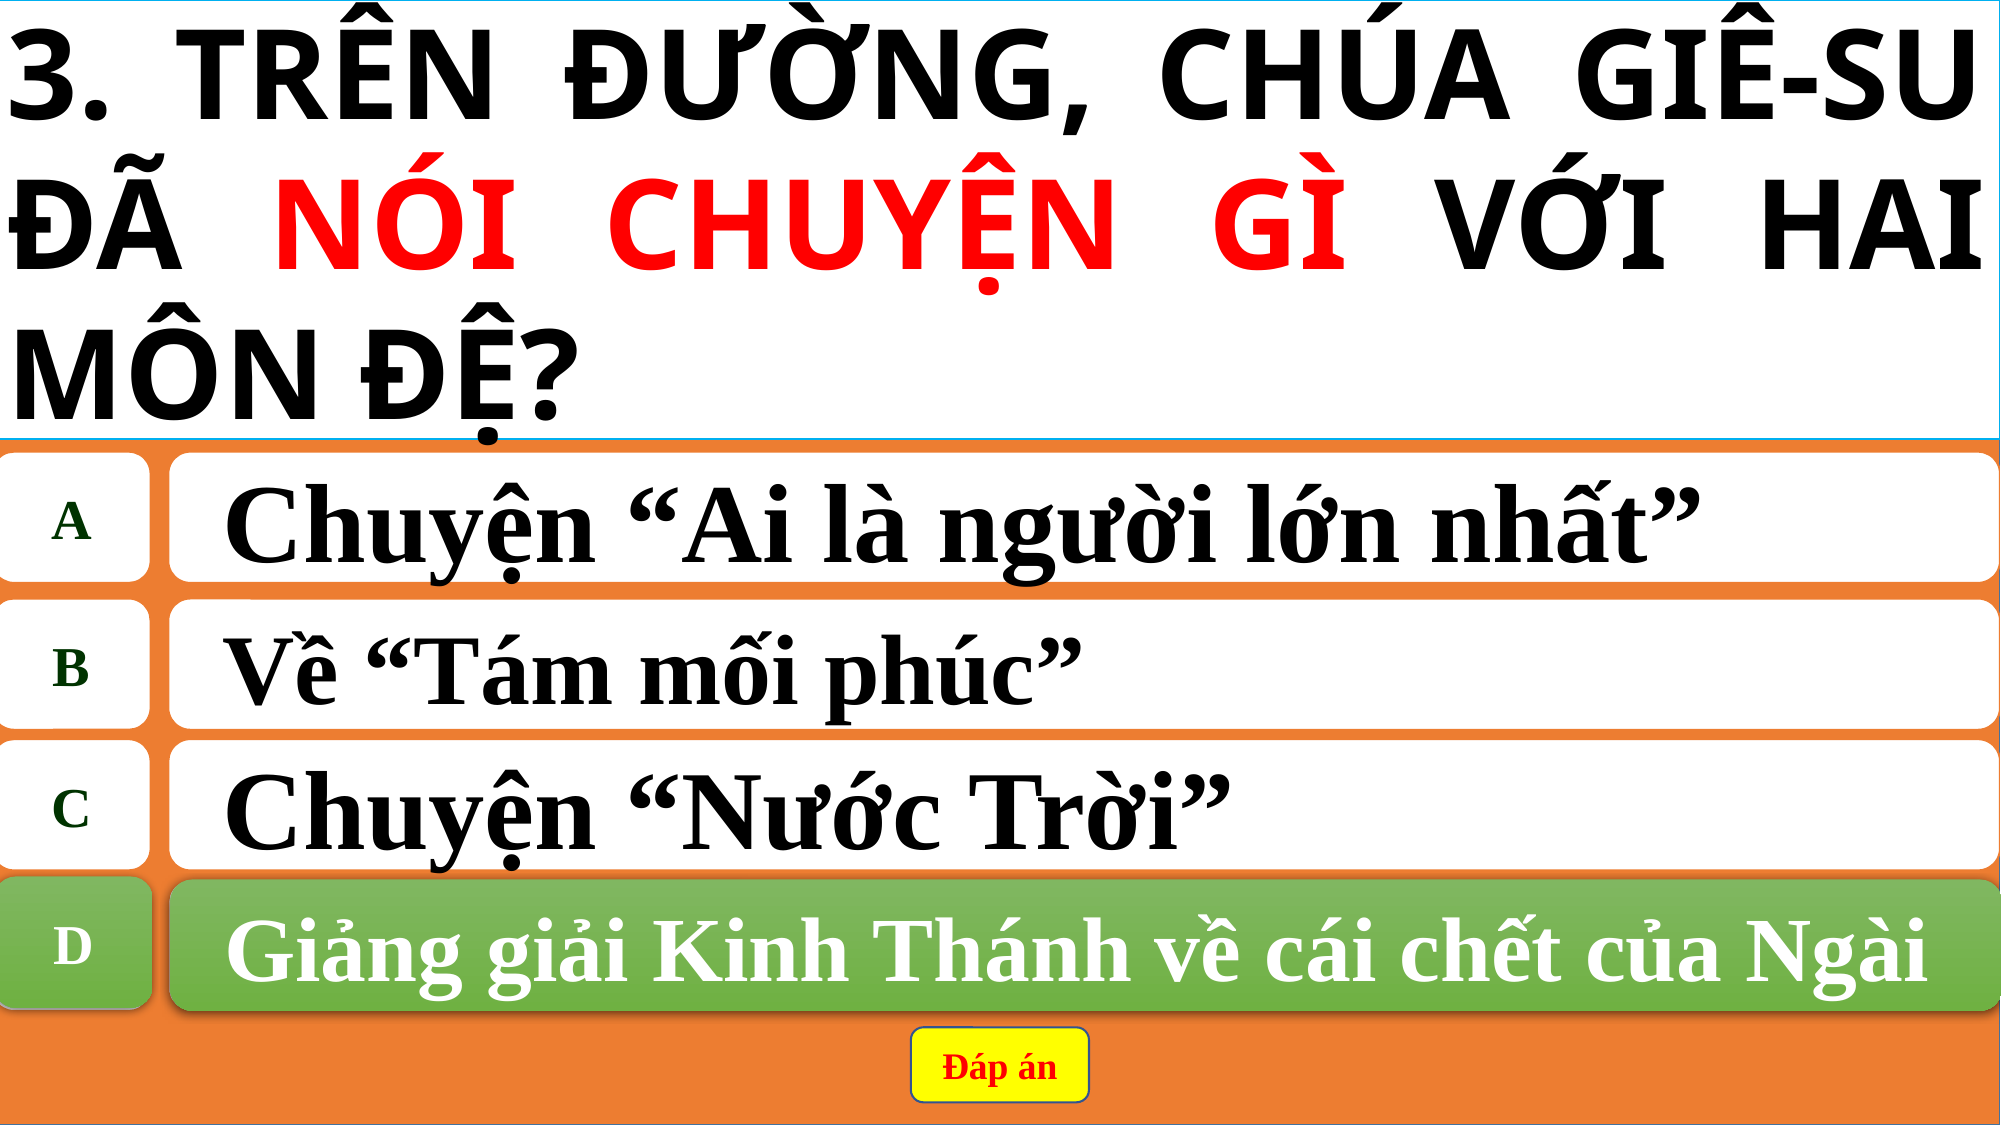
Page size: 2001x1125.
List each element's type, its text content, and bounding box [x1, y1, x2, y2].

text_box Đáp án [909, 1026, 1091, 1104]
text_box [0, 451, 2000, 583]
text_box [133, 871, 432, 876]
text_box [0, 583, 2000, 598]
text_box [0, 876, 2000, 1011]
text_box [0, 598, 2000, 730]
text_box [0, 739, 2000, 871]
text_box [445, 871, 2000, 876]
text_box [0, 1011, 2000, 1125]
text_box [0, 440, 2000, 451]
text_box 3. TRÊN ĐƯỜNG, CHÚA GIÊ-SU ĐÃ NÓI CHUYỆN GÌ VỚI HAI MÔN ĐỆ? [0, 0, 2000, 440]
text_box [0, 871, 9, 876]
text_box [0, 730, 2000, 739]
